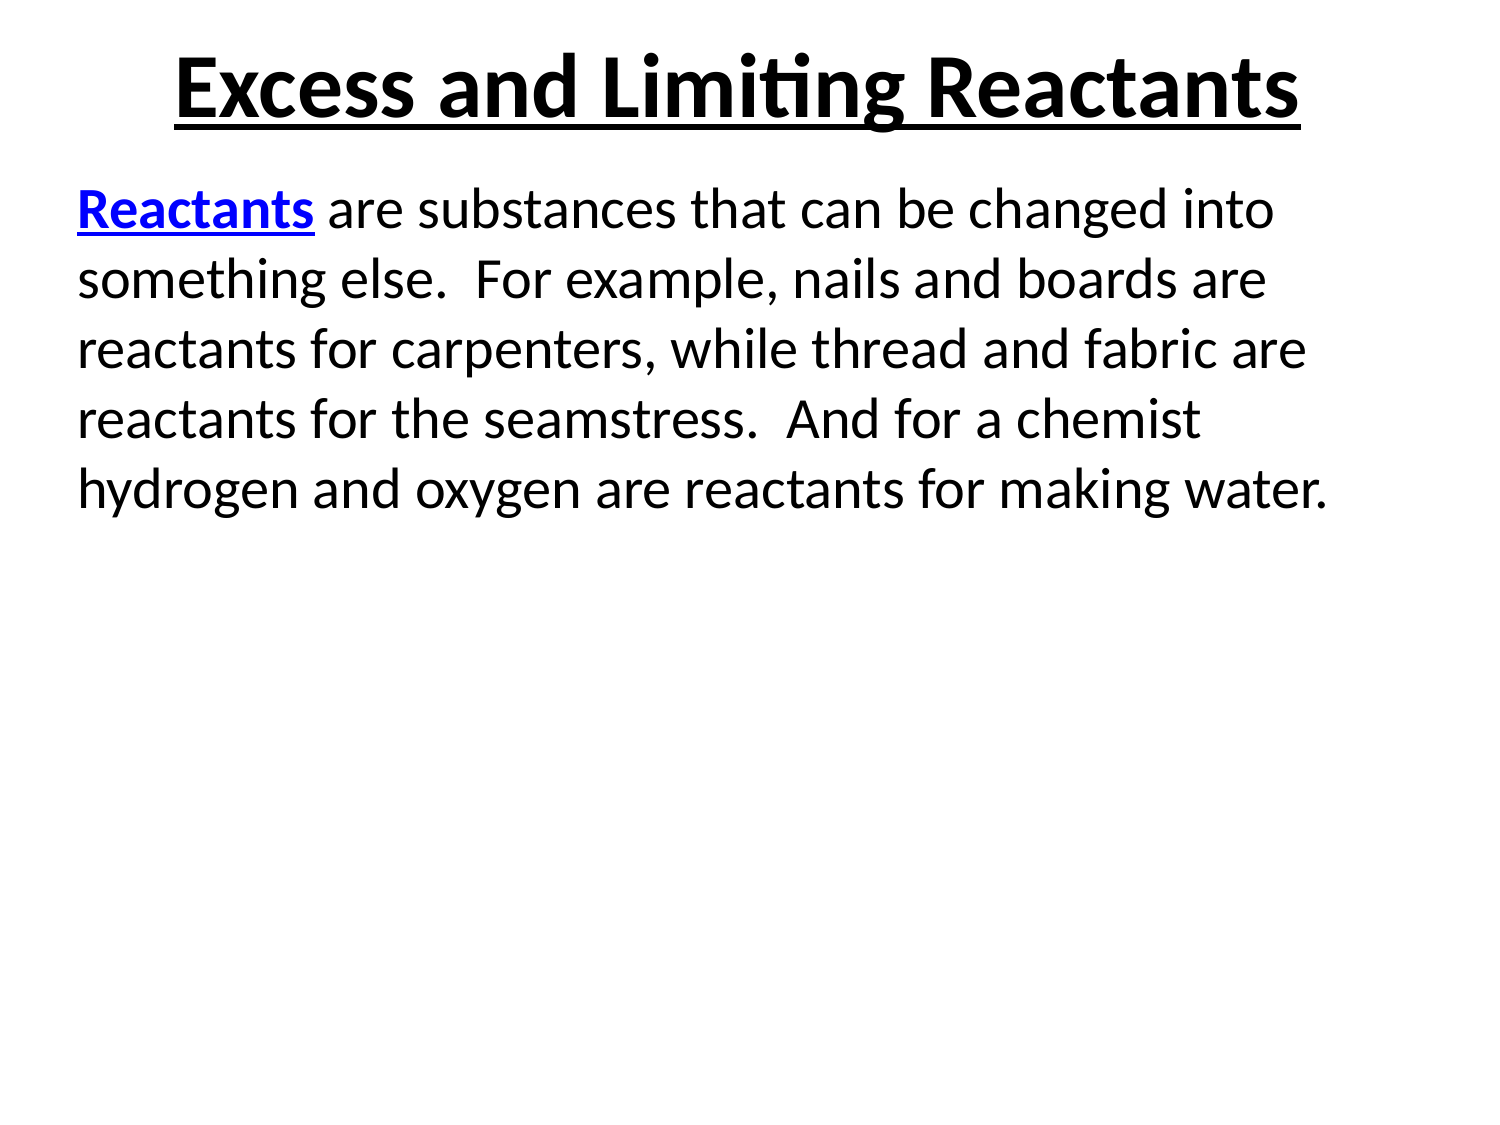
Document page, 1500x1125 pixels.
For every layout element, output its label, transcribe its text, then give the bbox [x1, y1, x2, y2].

title Excess and Limiting Reactants [62, 0, 1413, 162]
list Reactants are substances that can be changed into something else. For example, nails and boards are reactants for carpenters, while thread and fabric are reactants for the seamstress. And for a chemist hydrogen and oxygen are reactants for making water. [62, 162, 1413, 905]
